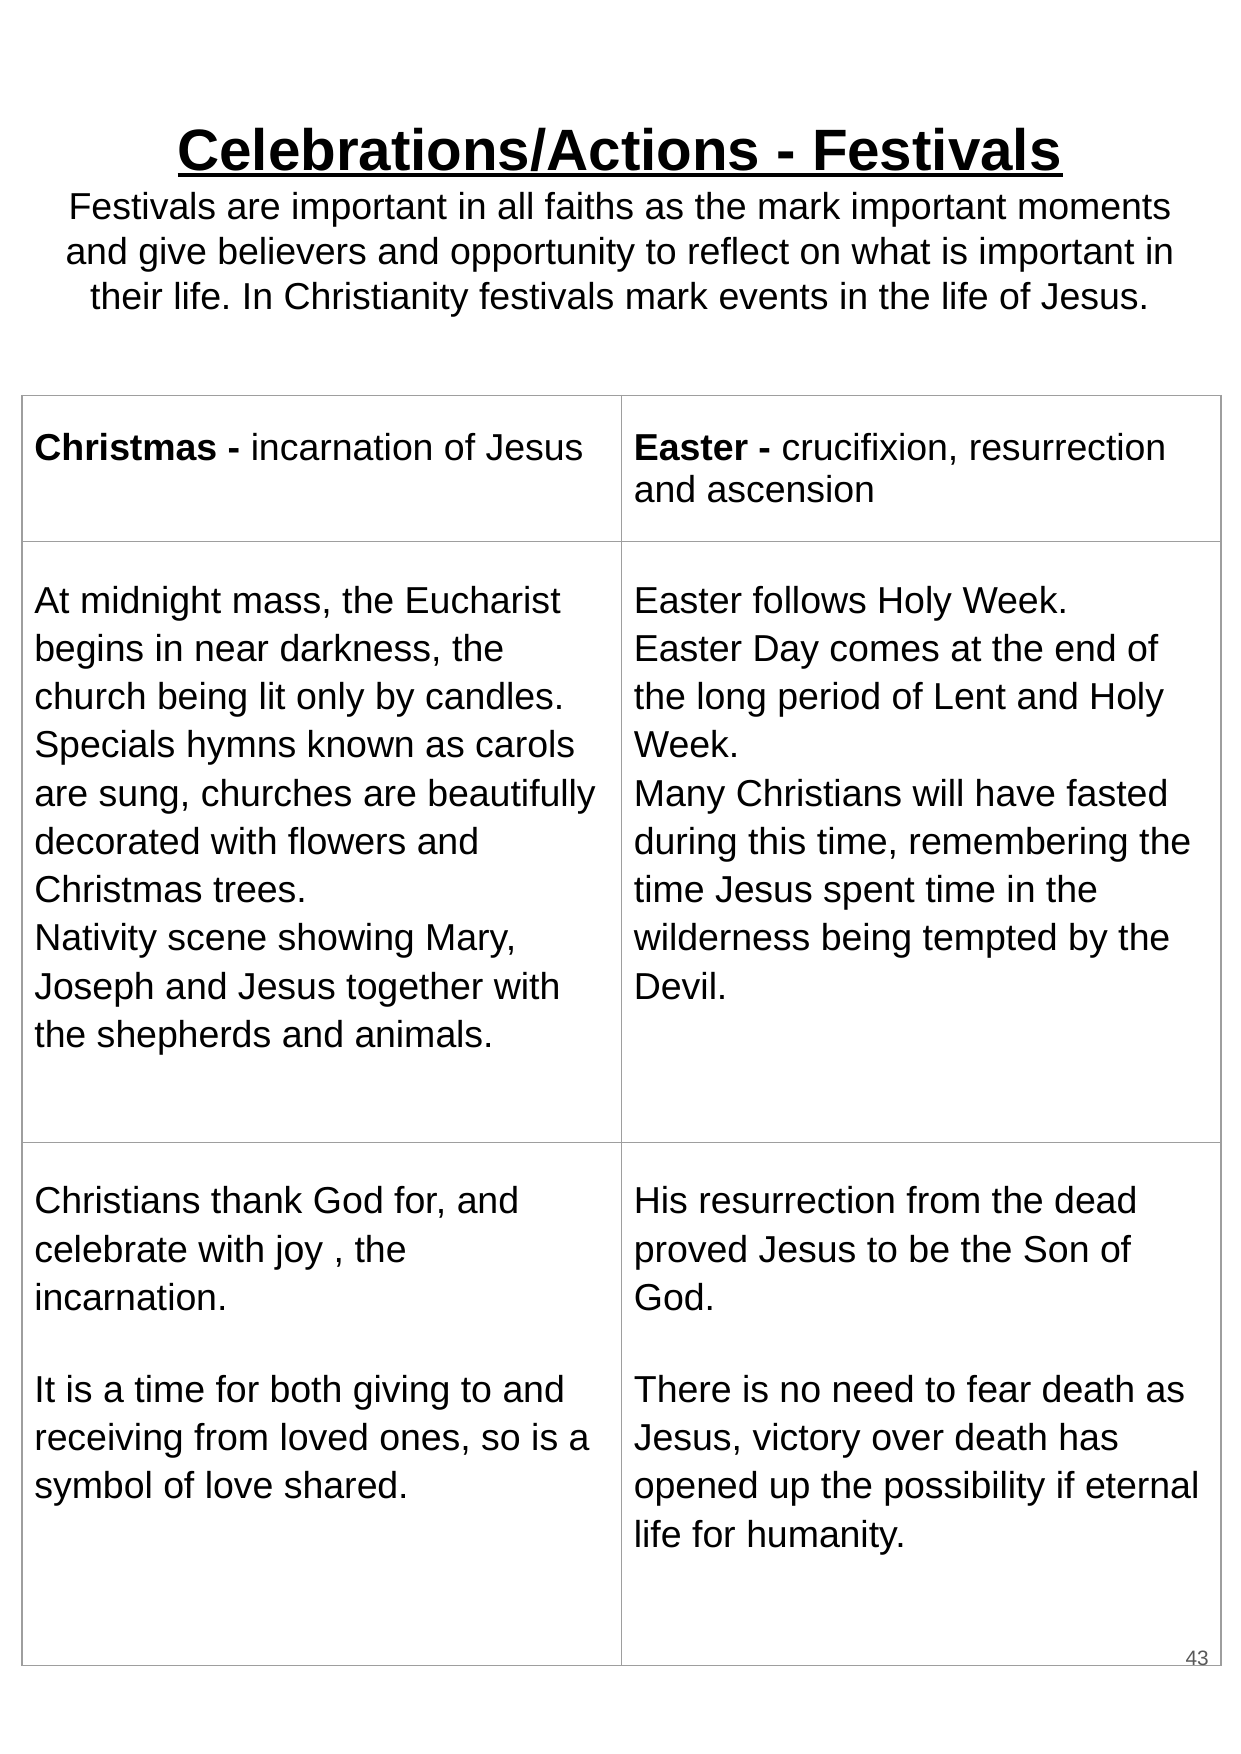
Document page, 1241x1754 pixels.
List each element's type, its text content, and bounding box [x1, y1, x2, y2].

table_cell Christians thank God for, and celebrate with joy , the incarnation. It is a time for both giving to and receiving from loved ones, so is a symbol of love shared. [23, 1143, 621, 1665]
table_cell At midnight mass, the Eucharist begins in near darkness, the church being lit only by candles. Specials hymns known as carols are sung, churches are beautifully decorated with flowers and Christmas trees. Nativity scene showing Mary, Joseph and Jesus together with the shepherds and animals. [23, 542, 621, 1142]
table_header Easter - crucifixion, resurrection and ascension [622, 396, 1220, 541]
table_header Christmas - incarnation of Jesus [23, 396, 621, 541]
table_cell Easter follows Holy Week. Easter Day comes at the end of the long period of Lent and Holy Week. Many Christians will have fasted during this time, remembering the time Jesus spent time in the wilderness being tempted by the Devil. [622, 542, 1220, 1142]
table_cell His resurrection from the dead proved Jesus to be the Son of God. There is no need to fear death as Jesus, victory over death has opened up the possibility if eternal life for humanity. [622, 1143, 1220, 1665]
title Celebrations/Actions - Festivals Festivals are important in all faiths as the mark important moments and give believers and opportunity to reflect on what is important in their life. In Christianity festivals mark events in the life of Jesus. [42, 96, 1198, 293]
slide_number 43 [1149, 1590, 1224, 1725]
